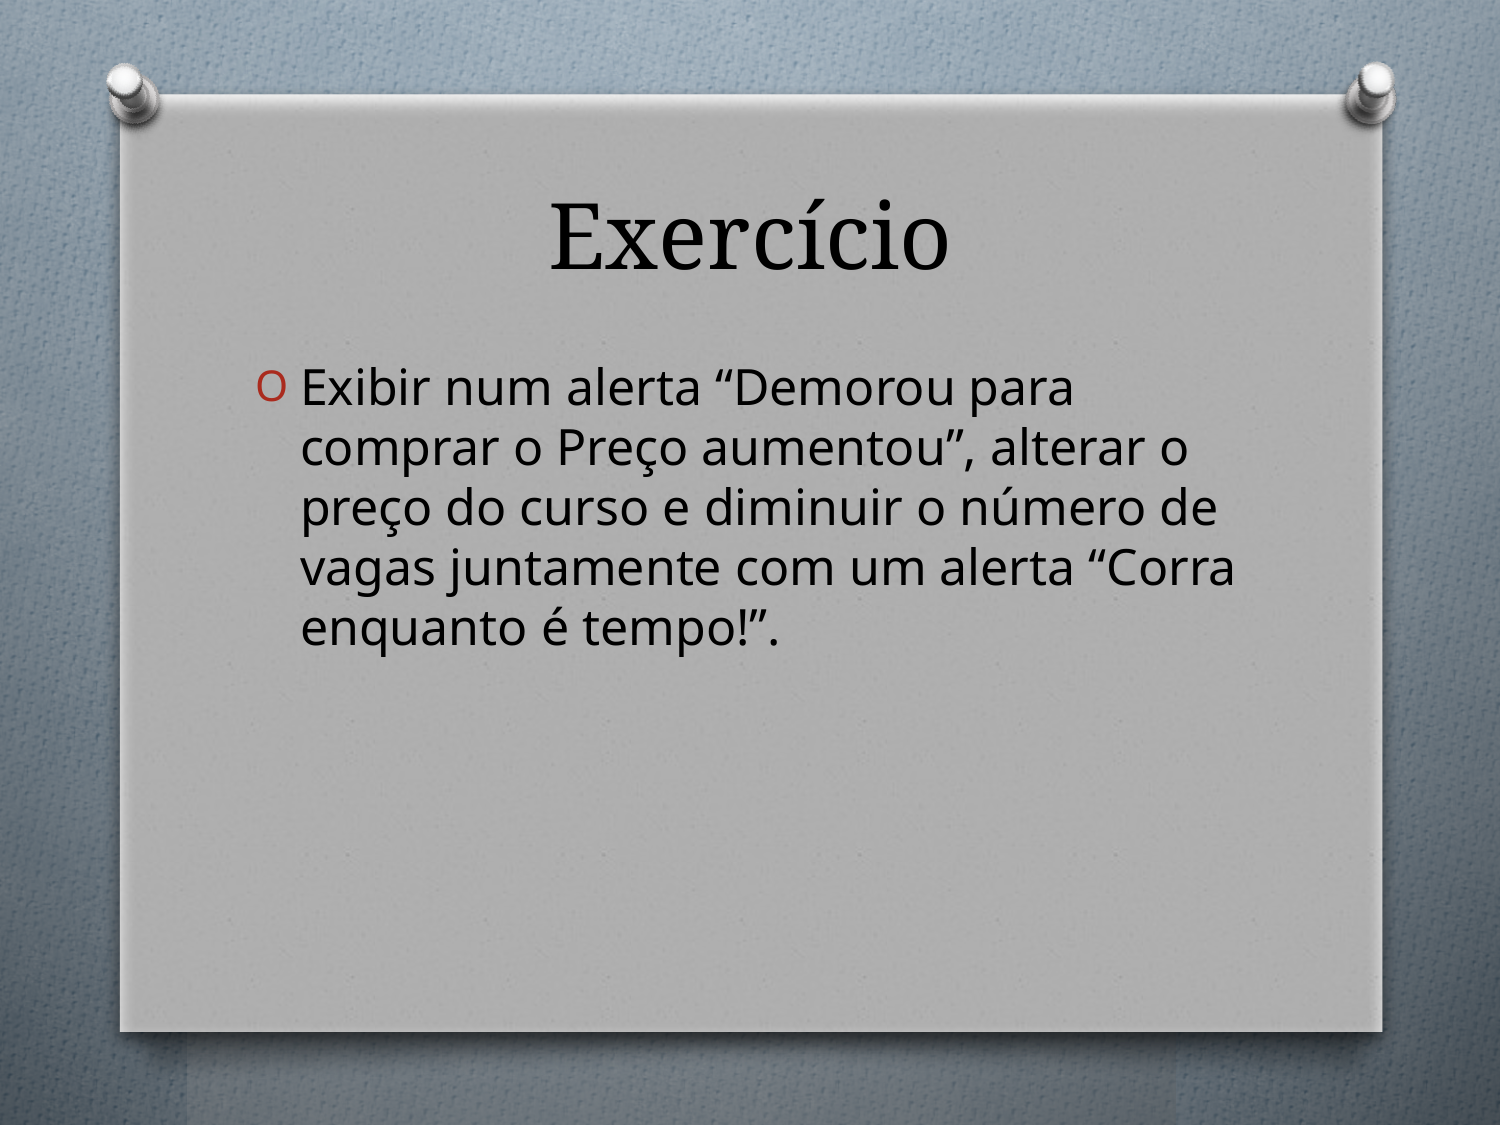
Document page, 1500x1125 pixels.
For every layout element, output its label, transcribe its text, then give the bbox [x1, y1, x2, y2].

picture [75, 29, 198, 153]
picture [1317, 35, 1439, 156]
list Exibir num alerta “Demorou para comprar o Preço aumentou”, alterar o preço do curso e diminuir o número de vagas juntamente com um alerta “Corra enquanto é tempo!”. [240, 347, 1257, 939]
title Exercício [179, 134, 1323, 332]
